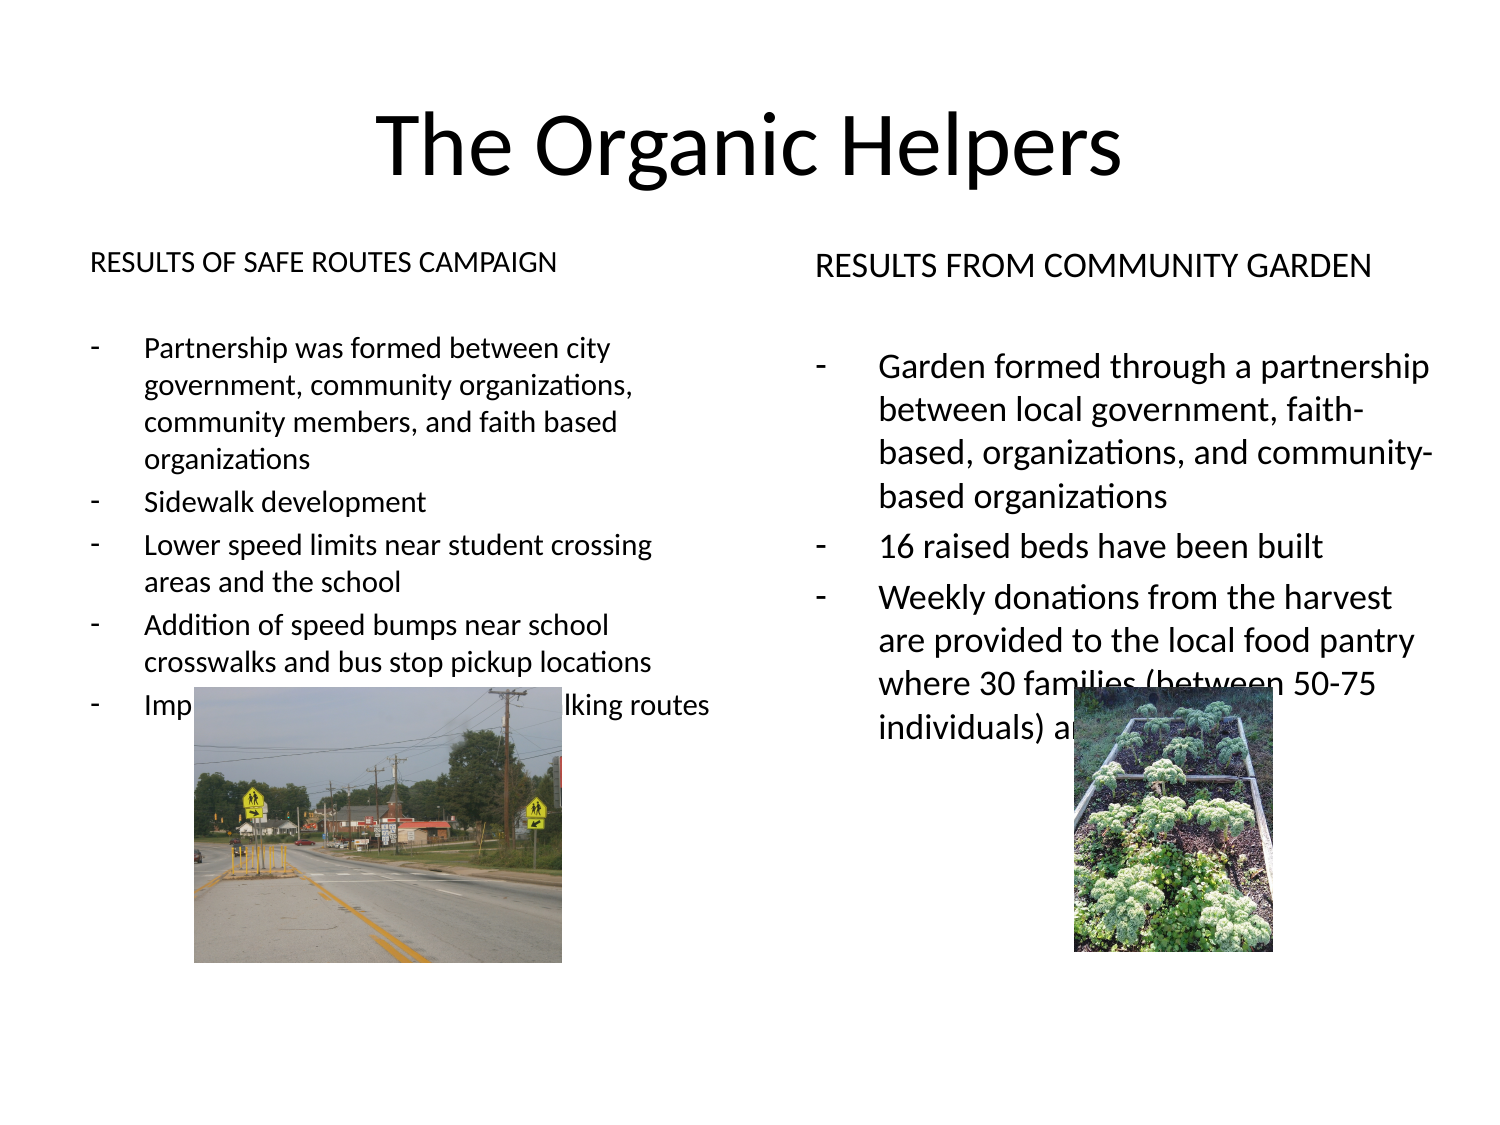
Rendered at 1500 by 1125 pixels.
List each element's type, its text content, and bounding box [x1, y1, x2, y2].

list RESULTS OF SAFE ROUTES CAMPAIGN Partnership was formed between city government, community organizations, community members, and faith based organizations Sidewalk development Lower speed limits near student crossing areas and the school Addition of speed bumps near school crosswalks and bus stop pickup locations Improvement of lighting along walking routes [75, 233, 738, 764]
list RESULTS FROM COMMUNITY GARDEN Garden formed through a partnership between local government, faith-based, organizations, and community-based organizations 16 raised beds have been built Weekly donations from the harvest are provided to the local food pantry where 30 families (between 50-75 individuals) are served [800, 233, 1463, 764]
title The Organic Helpers [75, 45, 1425, 233]
picture [194, 687, 562, 963]
picture [1074, 687, 1274, 952]
